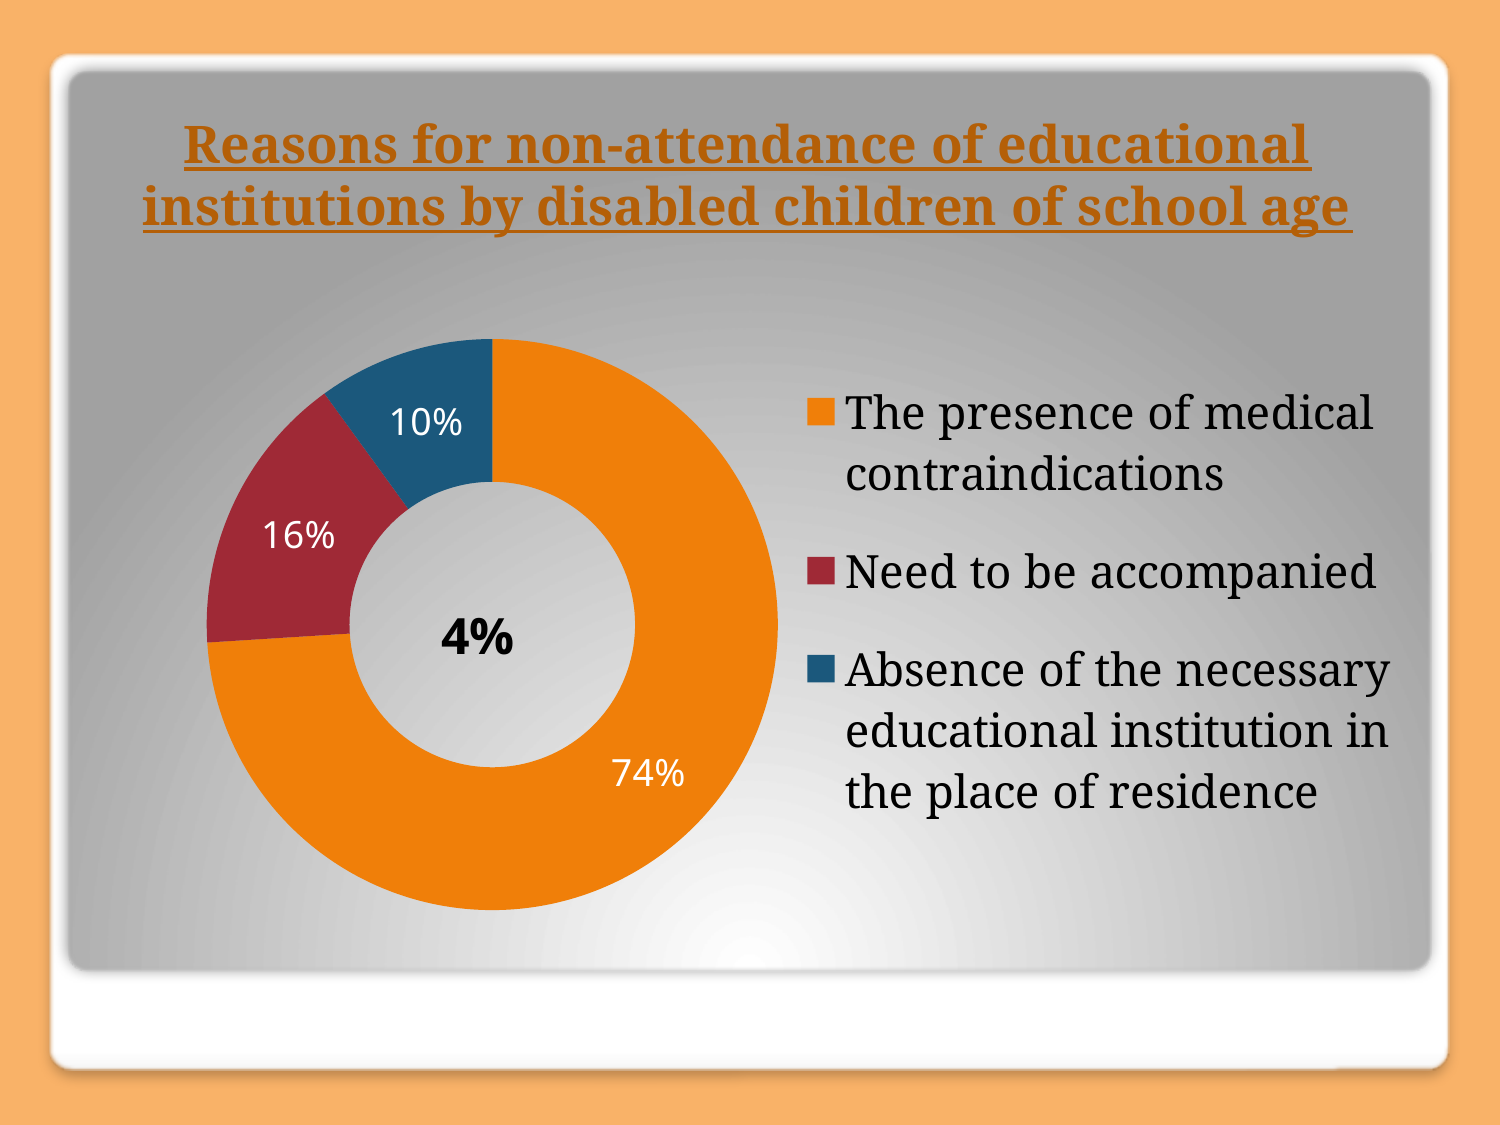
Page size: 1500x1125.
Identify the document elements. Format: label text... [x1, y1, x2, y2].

title Reasons for non-attendance of educational institutions by disabled children of school age [76, 66, 1420, 244]
chart [102, 280, 1421, 1058]
